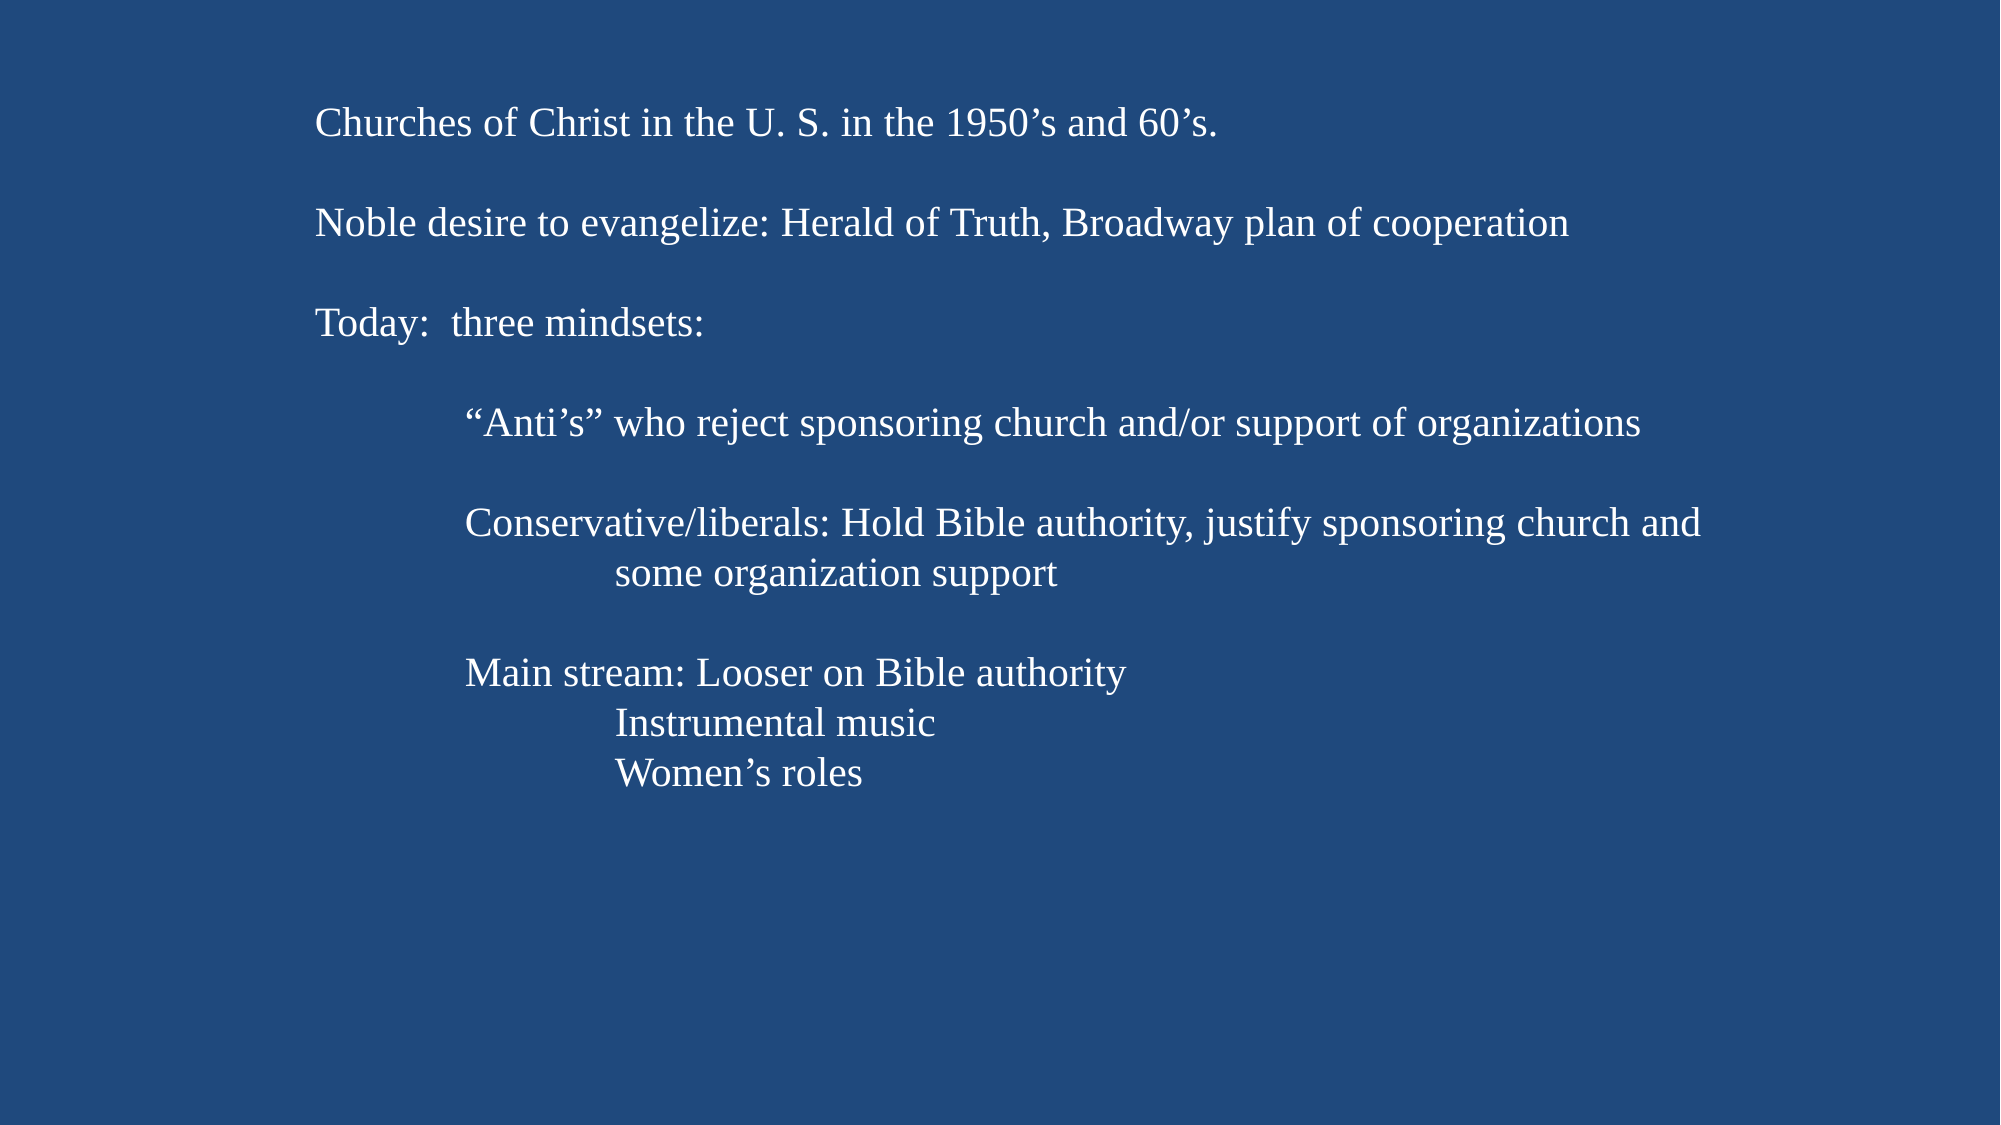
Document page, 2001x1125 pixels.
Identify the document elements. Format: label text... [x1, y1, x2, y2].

text_box Churches of Christ in the U. S. in the 1950’s and 60’s. Noble desire to evangelize: Herald of Truth, Broadway plan of cooperation Today: three mindsets: “Anti’s” who reject sponsoring church and/or support of organizations Conservative/liberals: Hold Bible authority, justify sponsoring church and some organization support Main stream: Looser on Bible authority Instrumental music Women’s roles [299, 87, 1725, 803]
